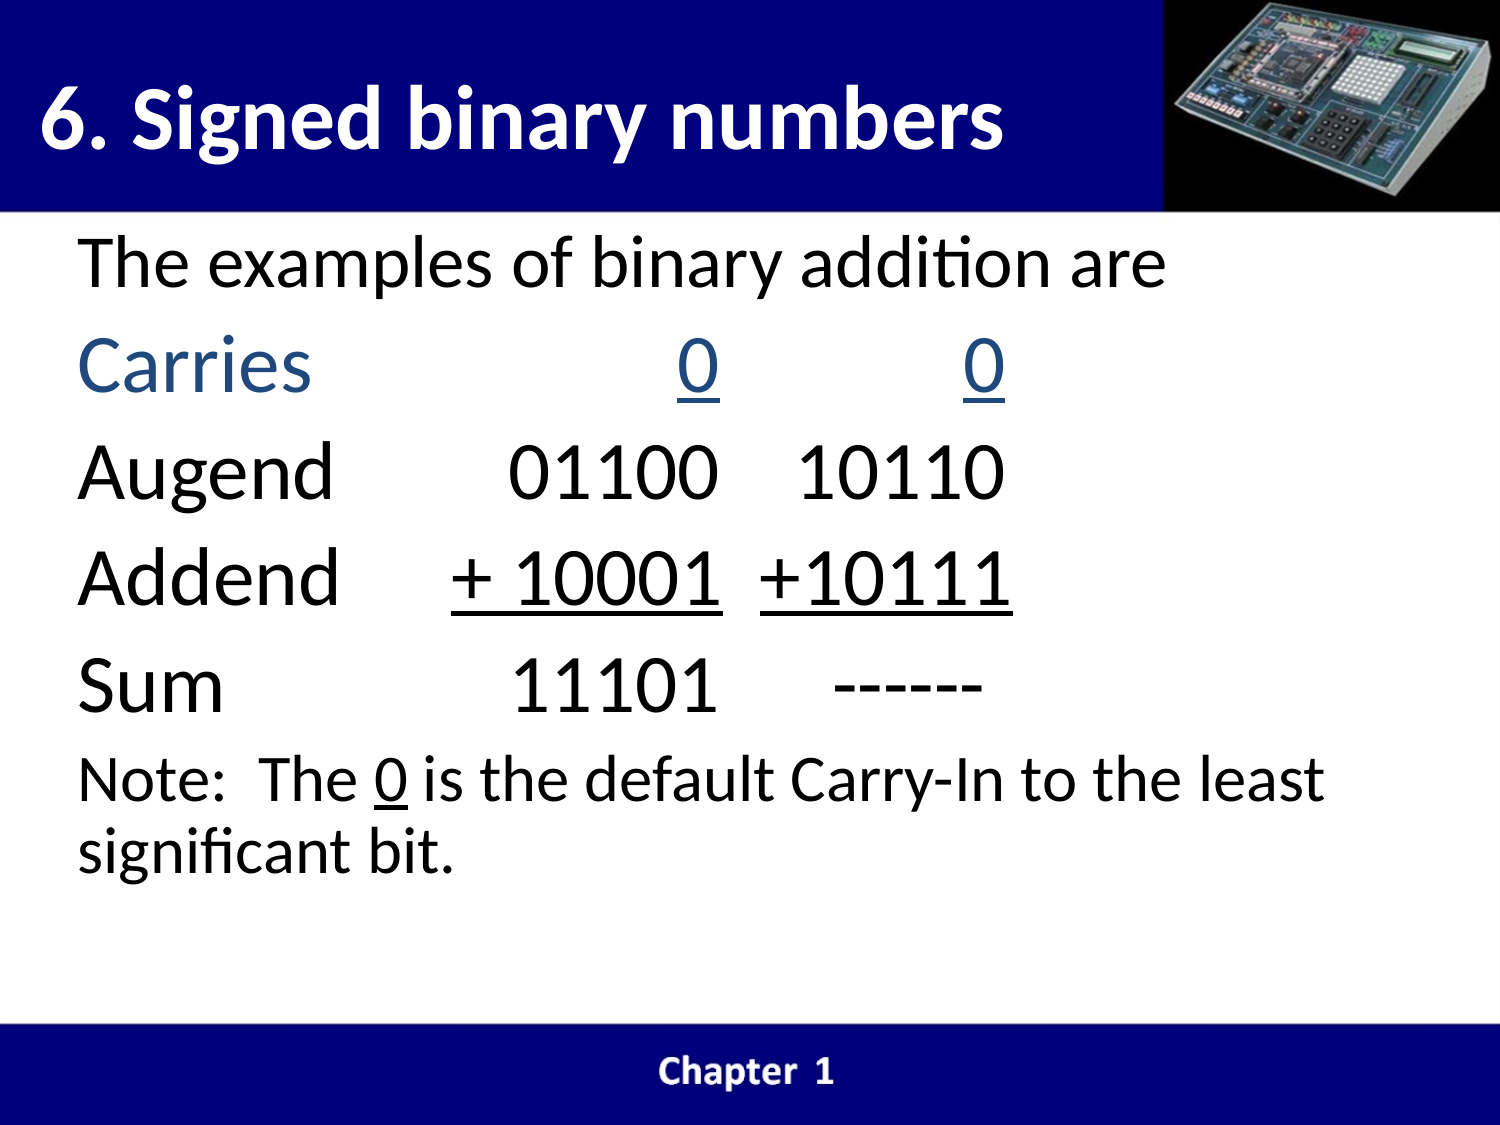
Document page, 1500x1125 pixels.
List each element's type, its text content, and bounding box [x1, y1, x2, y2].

title 6. Signed binary numbers [24, 24, 1113, 200]
picture [0, 0, 1500, 1125]
text_box The examples of binary addition are Carries 0 0 Augend 01100 10110 Addend + 10001 +10111 Sum 11101 ------ Note: The 0 is the default Carry-In to the least significant bit. [62, 215, 1500, 1041]
